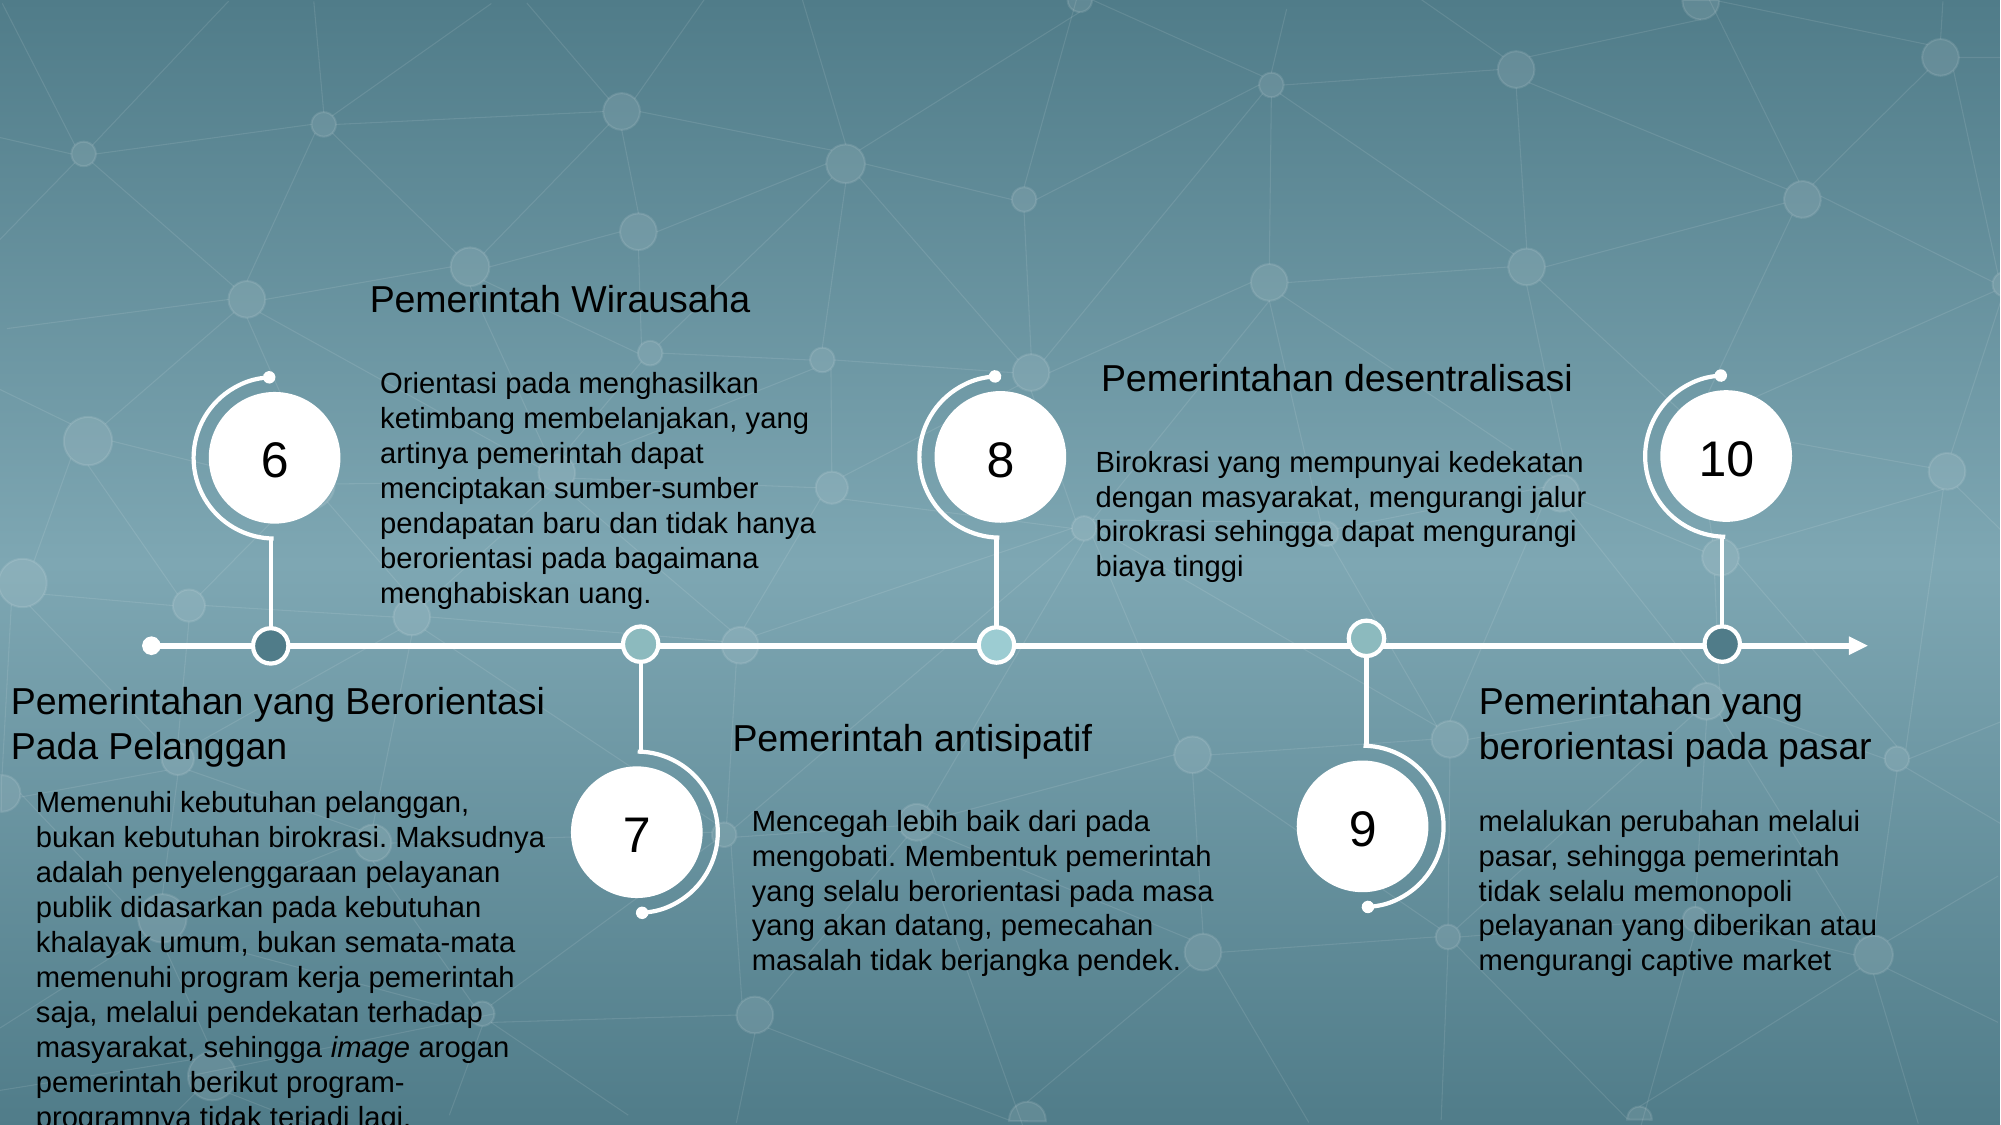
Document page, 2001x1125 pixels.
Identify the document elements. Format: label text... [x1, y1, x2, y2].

text_box Pemerintahan yang Berorientasi Pada Pelanggan [0, 669, 556, 775]
text_box Memenuhi kebutuhan pelanggan, bukan kebutuhan birokrasi. Maksudnya adalah penyelenggaraan pelayanan publik didasarkan pada kebutuhan khalayak umum, bukan semata-mata memenuhi program kerja pemerintah saja, melalui pendekatan terhadap masyarakat, sehingga image arogan pemerintah berikut program-programnya tidak terjadi lagi. [21, 775, 572, 1125]
text_box Birokrasi yang mempunyai kedekatan dengan masyarakat, mengurangi jalur birokrasi sehingga dapat mengurangi biaya tinggi [1081, 435, 1606, 591]
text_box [1645, 375, 1807, 662]
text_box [1282, 620, 1444, 908]
text_box Mencegah lebih baik dari pada mengobati. Membentuk pemerintah yang selalu berorientasi pada masa yang akan datang, pemecahan masalah tidak berjangka pendek. [737, 794, 1283, 984]
text_box Pemerintah antisipatif [718, 706, 1282, 766]
text_box Pemerintahan desentralisasi [1086, 346, 1612, 407]
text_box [193, 377, 355, 664]
text_box Pemerintahan yang berorientasi pada pasar [1464, 669, 1980, 775]
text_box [919, 376, 1081, 663]
text_box Orientasi pada menghasilkan ketimbang membelanjakan, yang artinya pemerintah dapat menciptakan sumber-sumber pendapatan baru dan tidak hanya berorientasi pada bagaimana menghabiskan uang. [365, 357, 879, 617]
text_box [556, 626, 718, 913]
text_box melalukan perubahan melalui pasar, sehingga pemerintah tidak selalu memonopoli pelayanan yang diberikan atau mengurangi captive market [1464, 794, 1914, 984]
text_box Pemerintah Wirausaha [354, 267, 854, 327]
